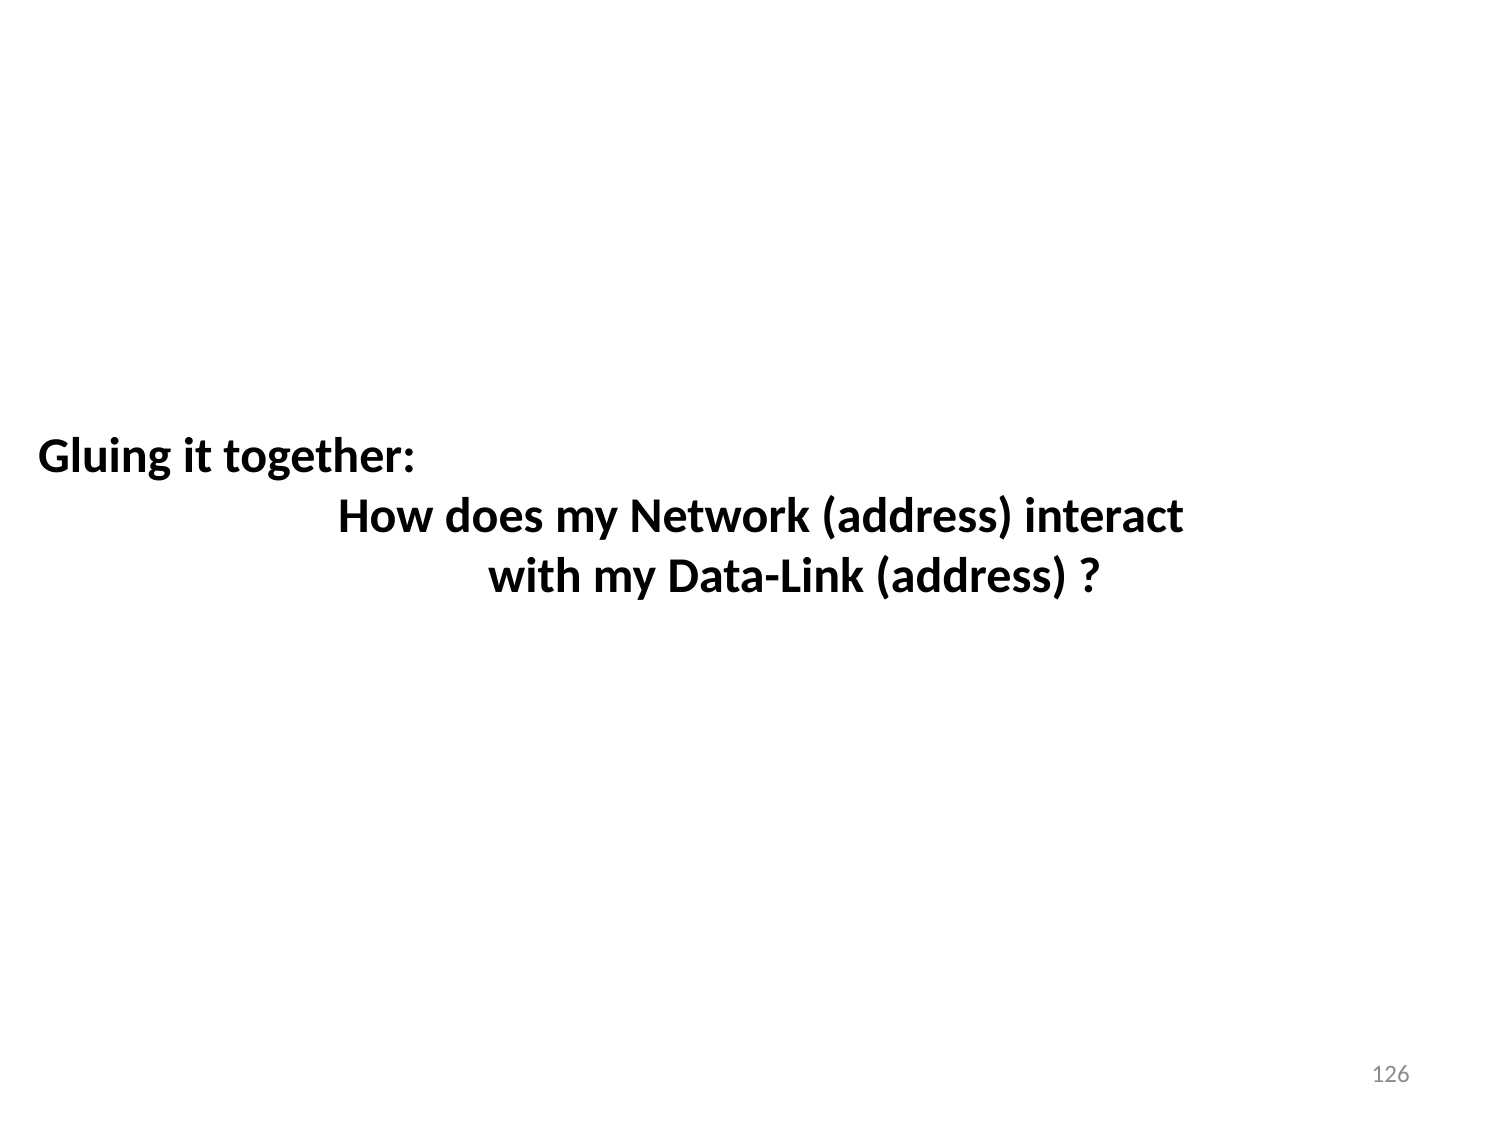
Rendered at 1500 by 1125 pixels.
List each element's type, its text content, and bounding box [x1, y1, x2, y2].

text_box Gluing it together: How does my Network (address) interact with my Data-Link (address) ? [23, 415, 1400, 610]
slide_number 126 [1074, 1042, 1425, 1103]
